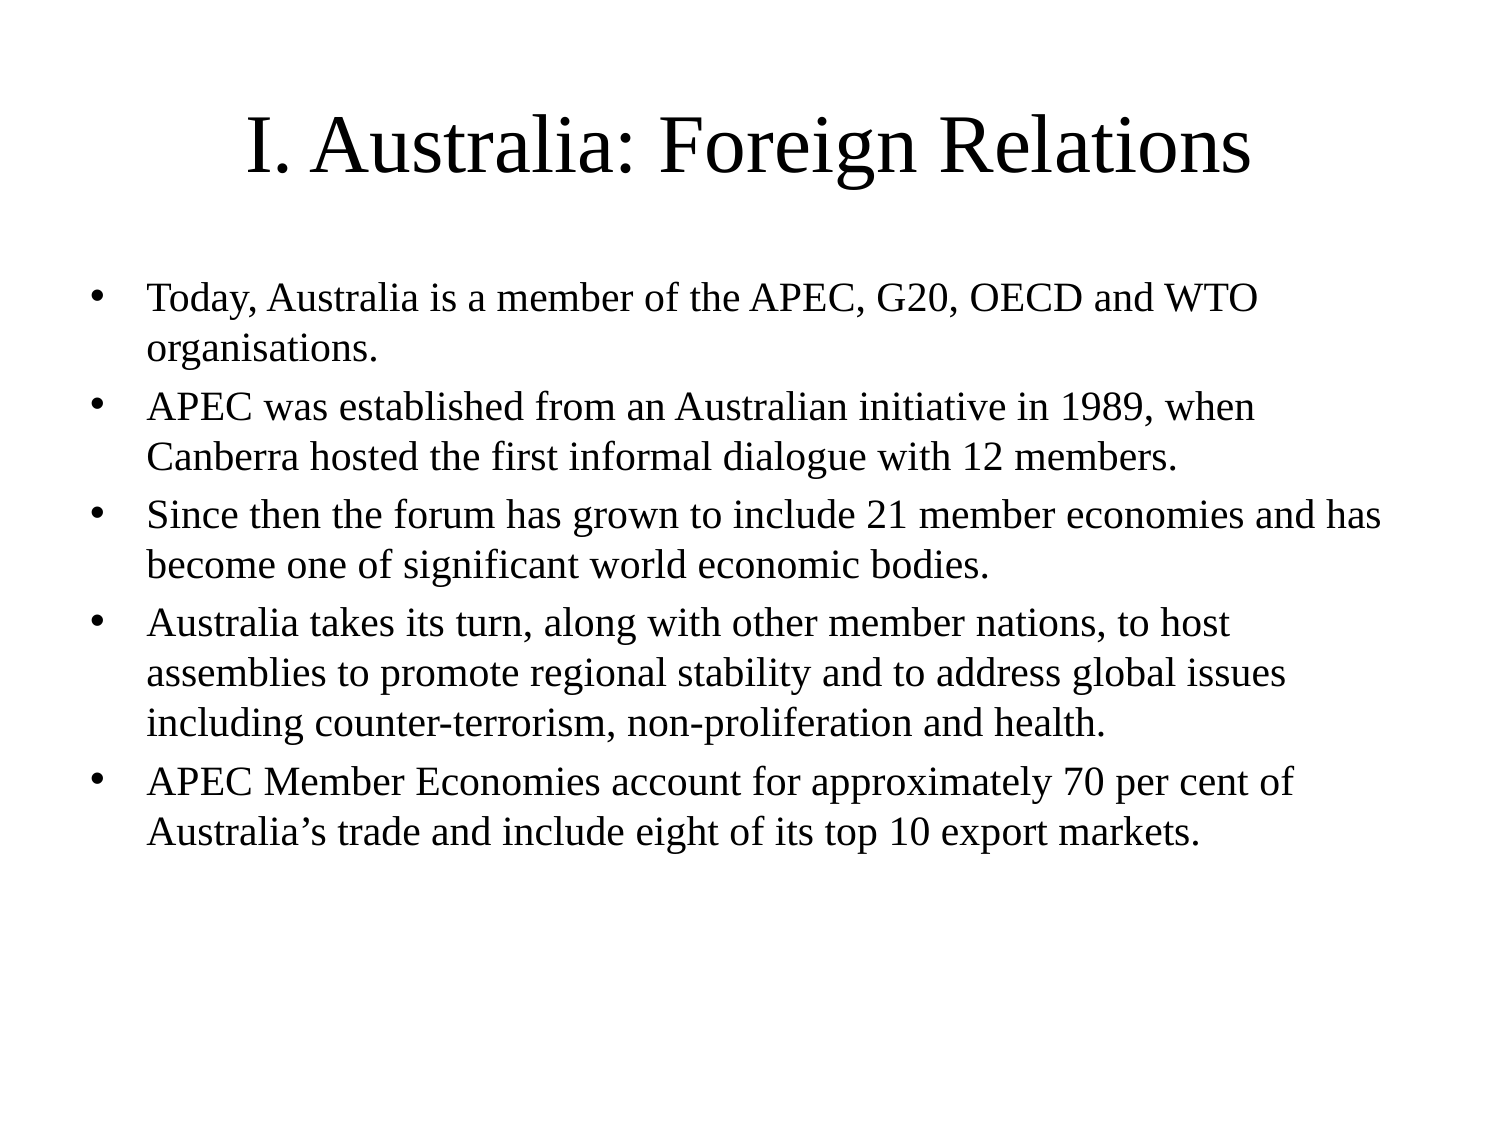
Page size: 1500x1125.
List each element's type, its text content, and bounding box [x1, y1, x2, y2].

title I. Australia: Foreign Relations [75, 45, 1425, 233]
list Today, Australia is a member of the APEC, G20, OECD and WTO organisations. APEC was established from an Australian initiative in 1989, when Canberra hosted the first informal dialogue with 12 members. Since then the forum has grown to include 21 member economies and has become one of significant world economic bodies. Australia takes its turn, along with other member nations, to host assemblies to promote regional stability and to address global issues including counter-terrorism, non-proliferation and health. APEC Member Economies account for approximately 70 per cent of Australia’s trade and include eight of its top 10 export markets. [75, 262, 1425, 1005]
